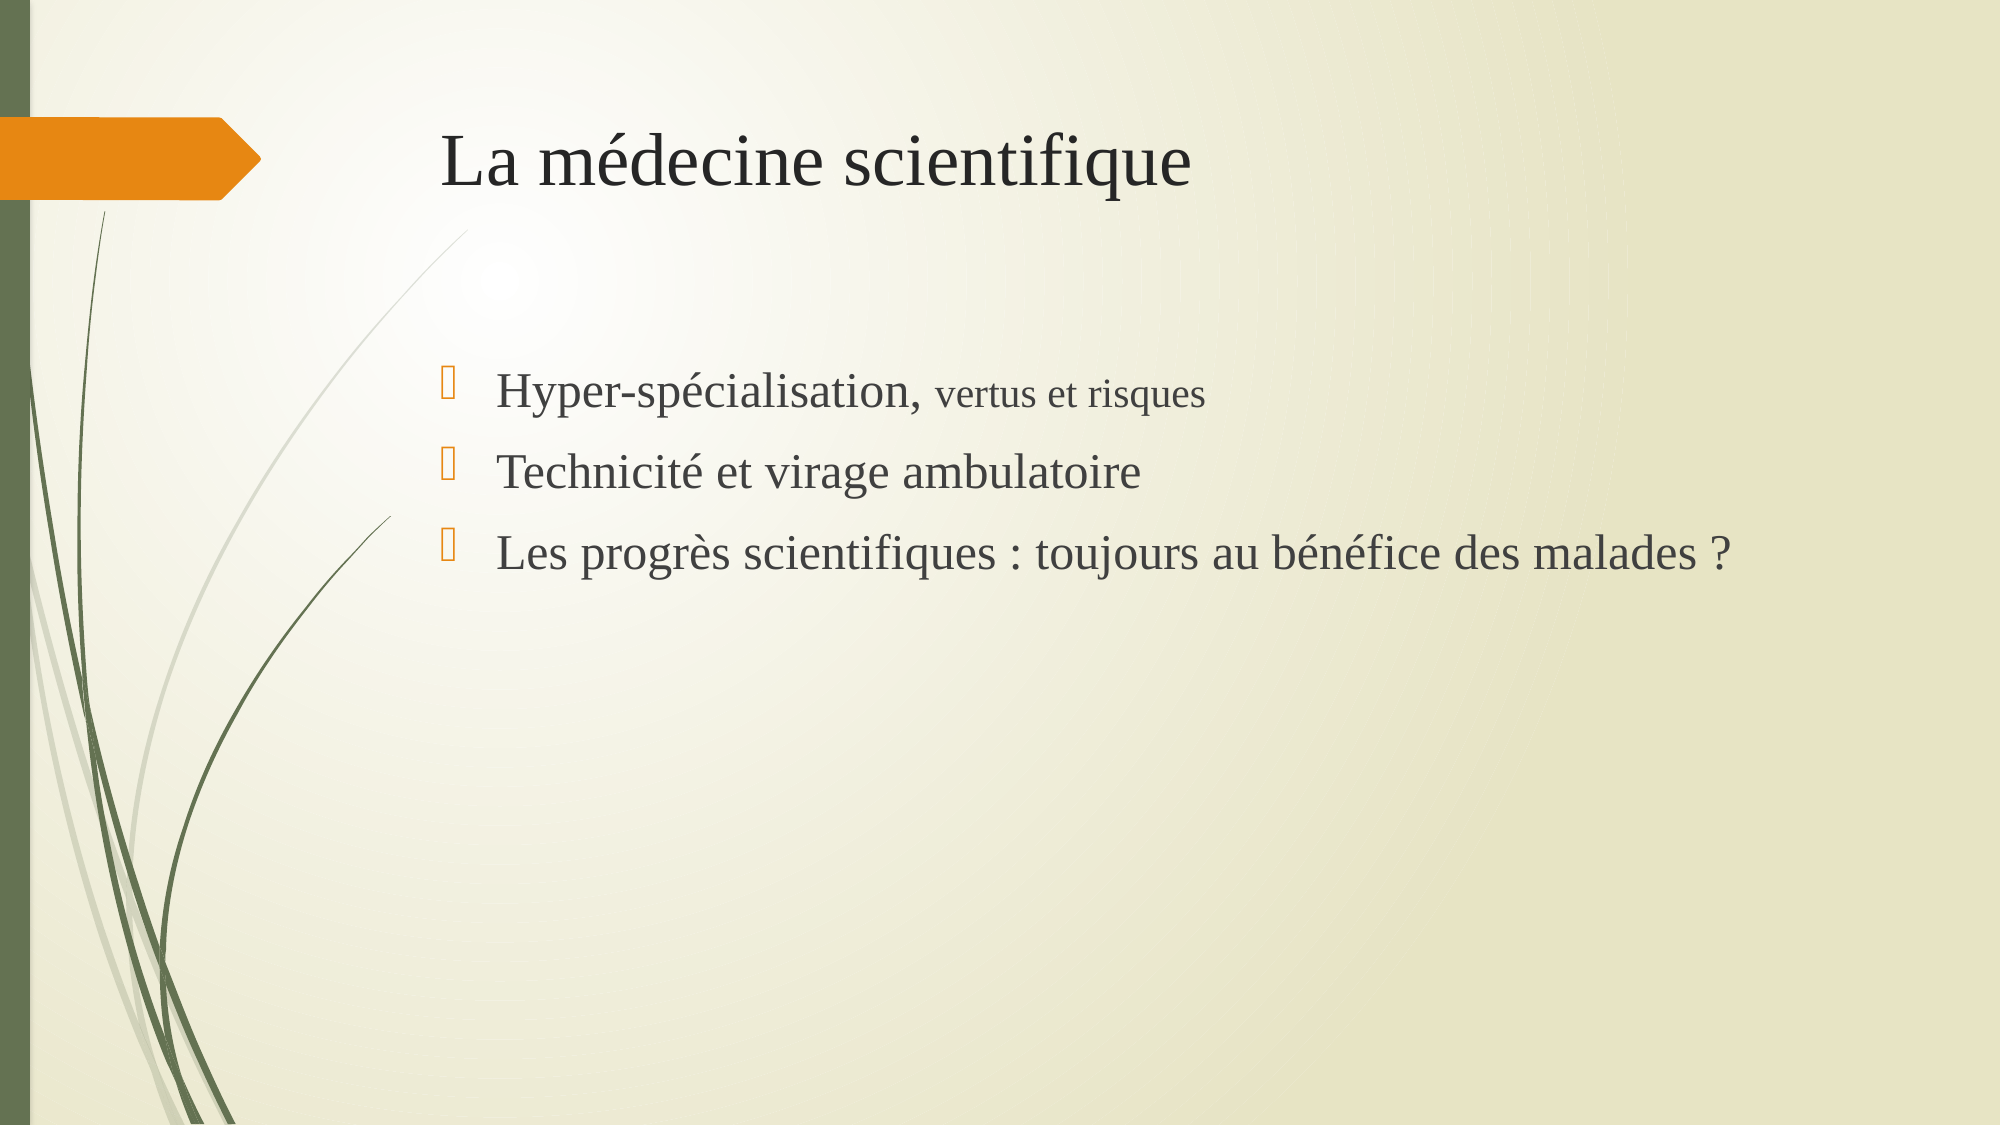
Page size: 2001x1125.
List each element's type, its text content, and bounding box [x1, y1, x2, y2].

list Hyper-spécialisation, vertus et risques Technicité et virage ambulatoire Les progrès scientifiques : toujours au bénéfice des malades ? [424, 350, 1888, 970]
title La médecine scientifique [425, 102, 1888, 313]
